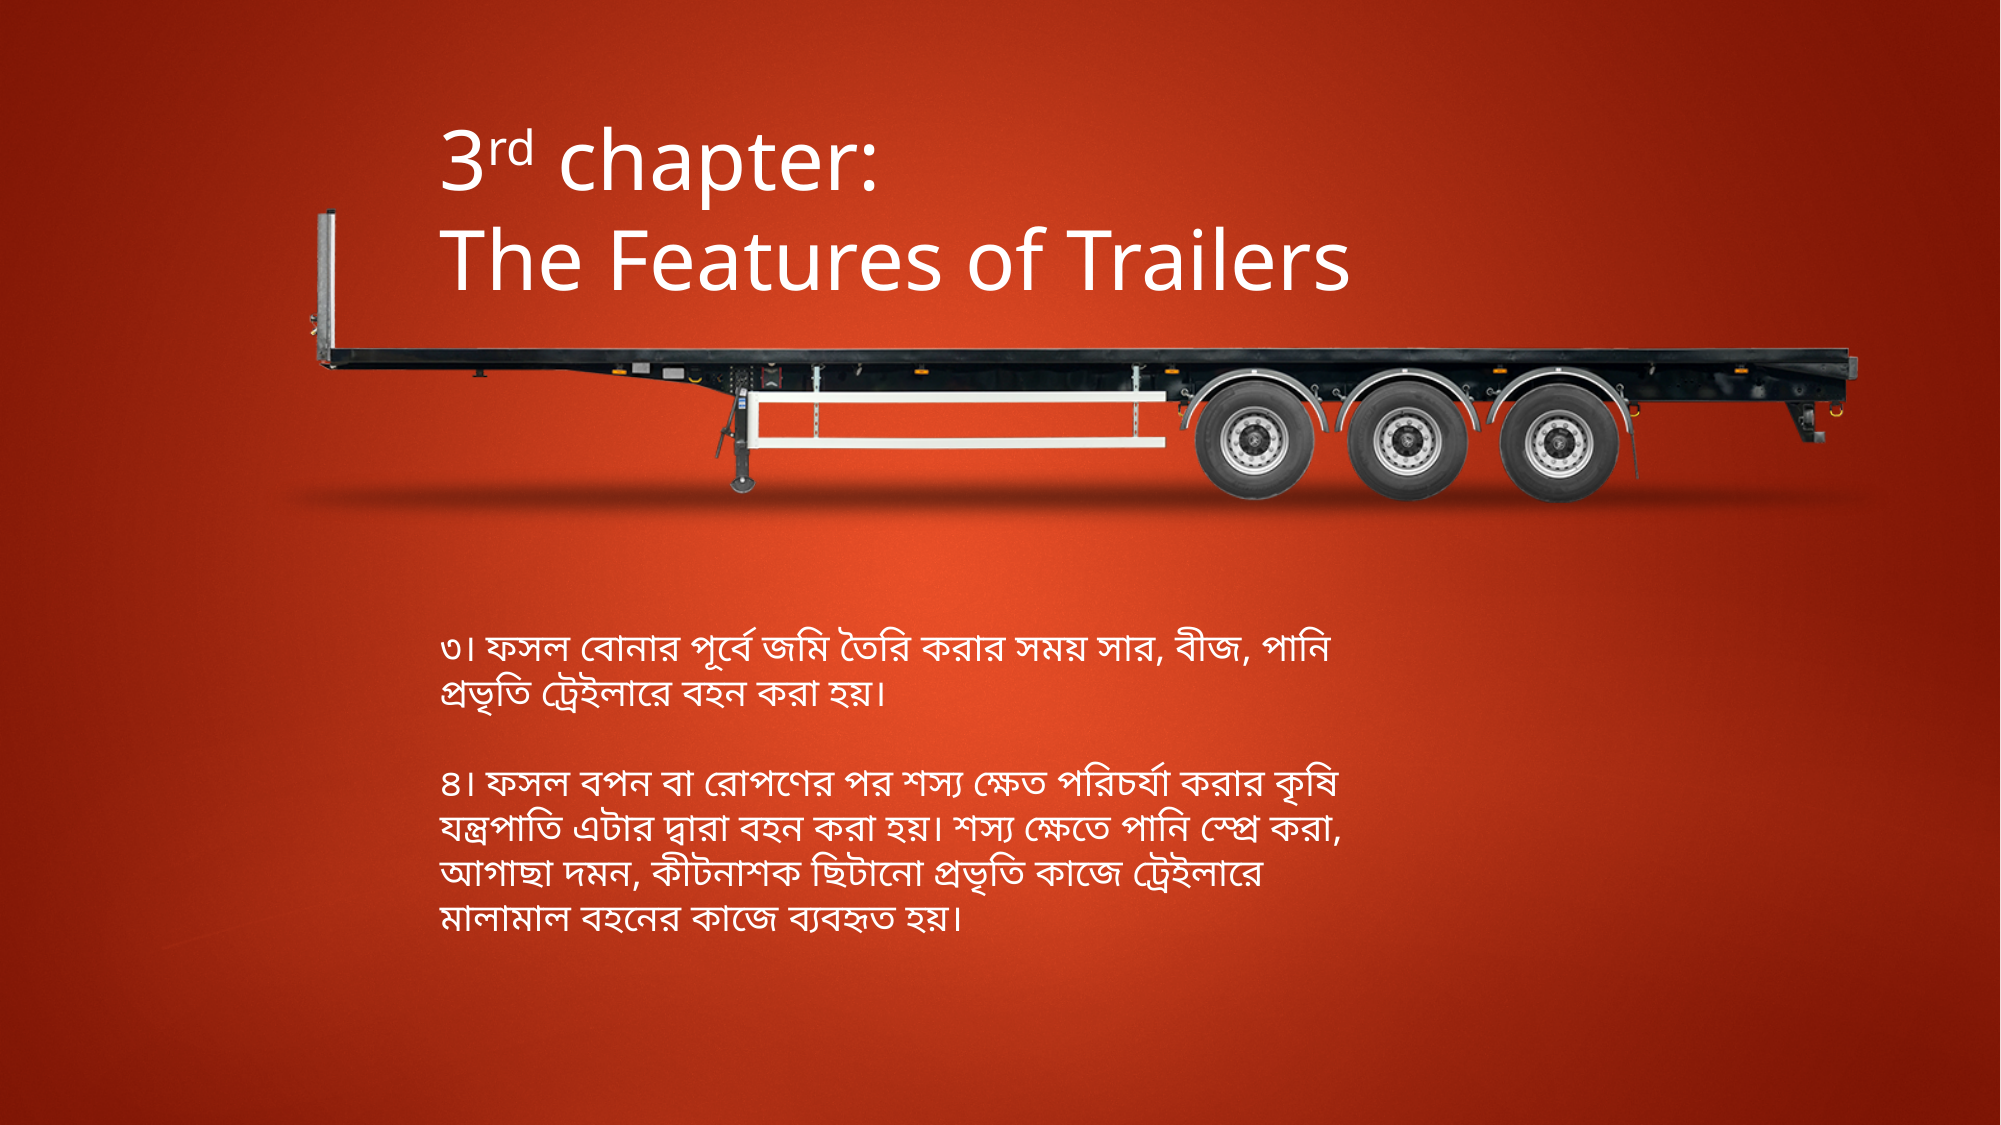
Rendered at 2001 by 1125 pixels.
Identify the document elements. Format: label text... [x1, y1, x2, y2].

text_box [392, 589, 1355, 686]
text_box ৩। ফসল বোনার পূর্বে জমি তৈরি করার সময় সার, বীজ, পানি প্রভৃতি ট্রেইলারে বহন করা হয়। ৪। ফসল বপন বা রোপণের পর শস্য ক্ষেত পরিচর্যা করার কৃষি যন্ত্রপাতি এটার দ্বারা বহন করা হয়। শস্য ক্ষেতে পানি স্প্রে করা, আগাছা দমন, কীটনাশক ছিটানো প্রভৃতি কাজে ট্রেইলারে মালামাল বহনের কাজে ব্যবহৃত হয়। [425, 616, 1419, 992]
picture [255, 0, 1906, 550]
